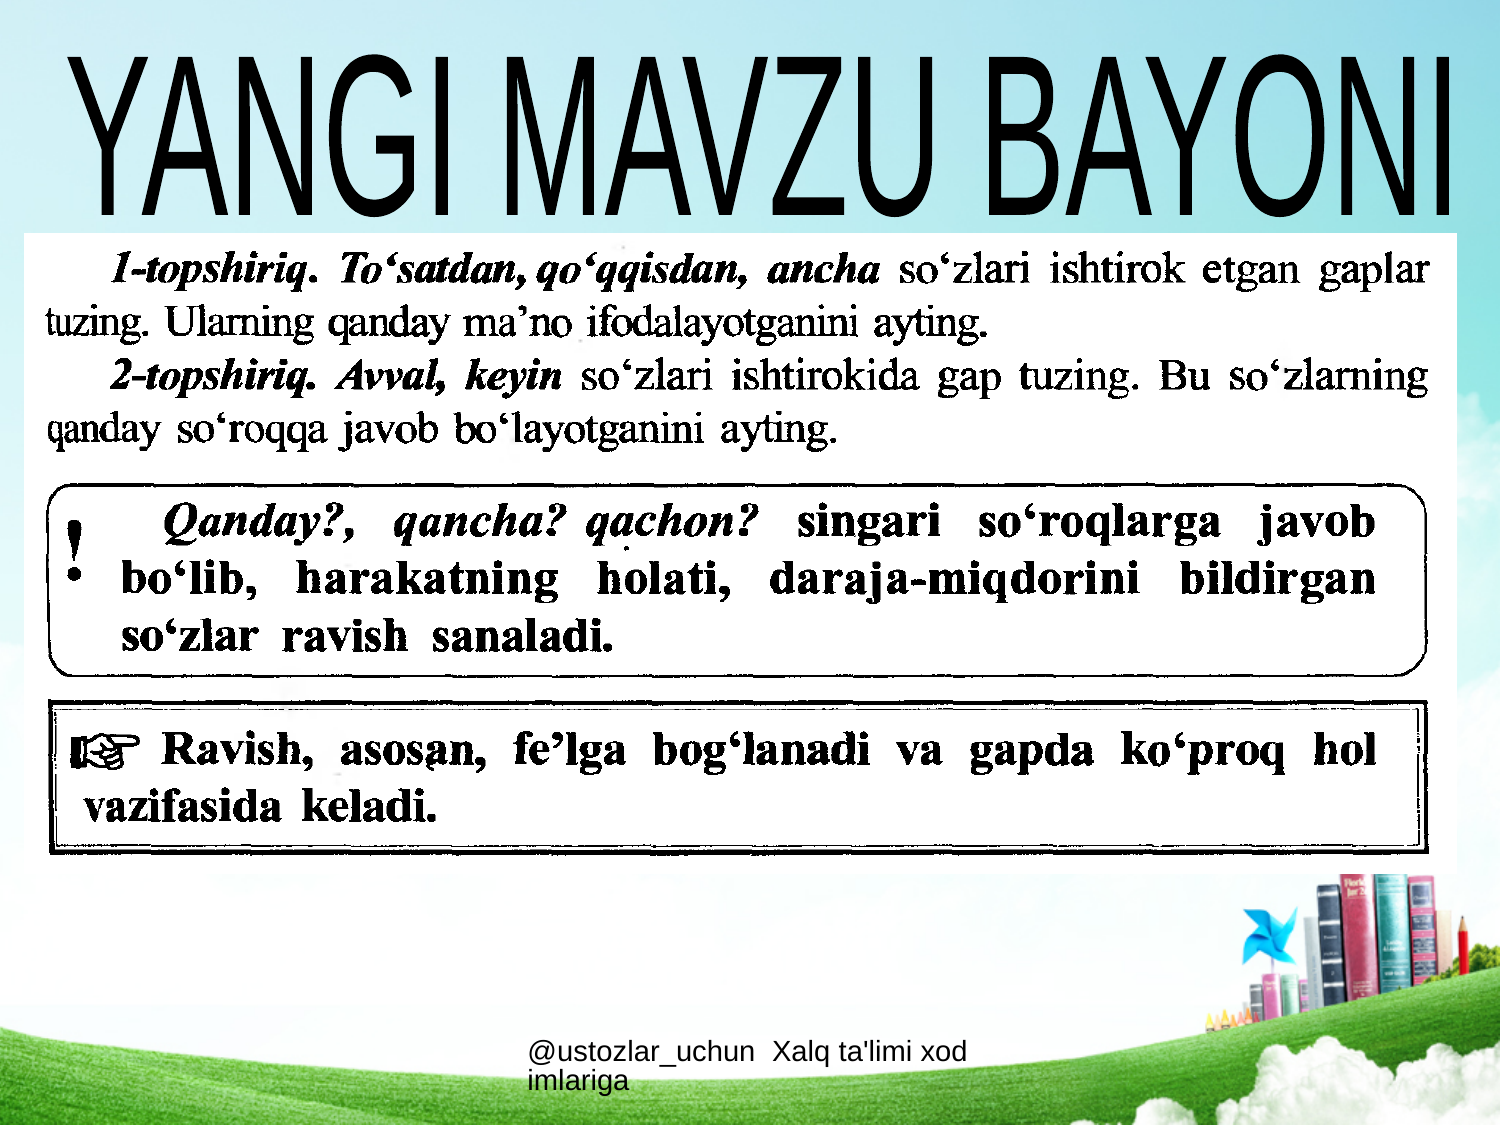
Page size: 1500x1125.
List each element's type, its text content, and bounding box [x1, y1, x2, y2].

picture [0, 0, 1500, 1125]
footer @ustozlar_uchun Xalq ta'limi xodimlariga [512, 1024, 988, 1103]
